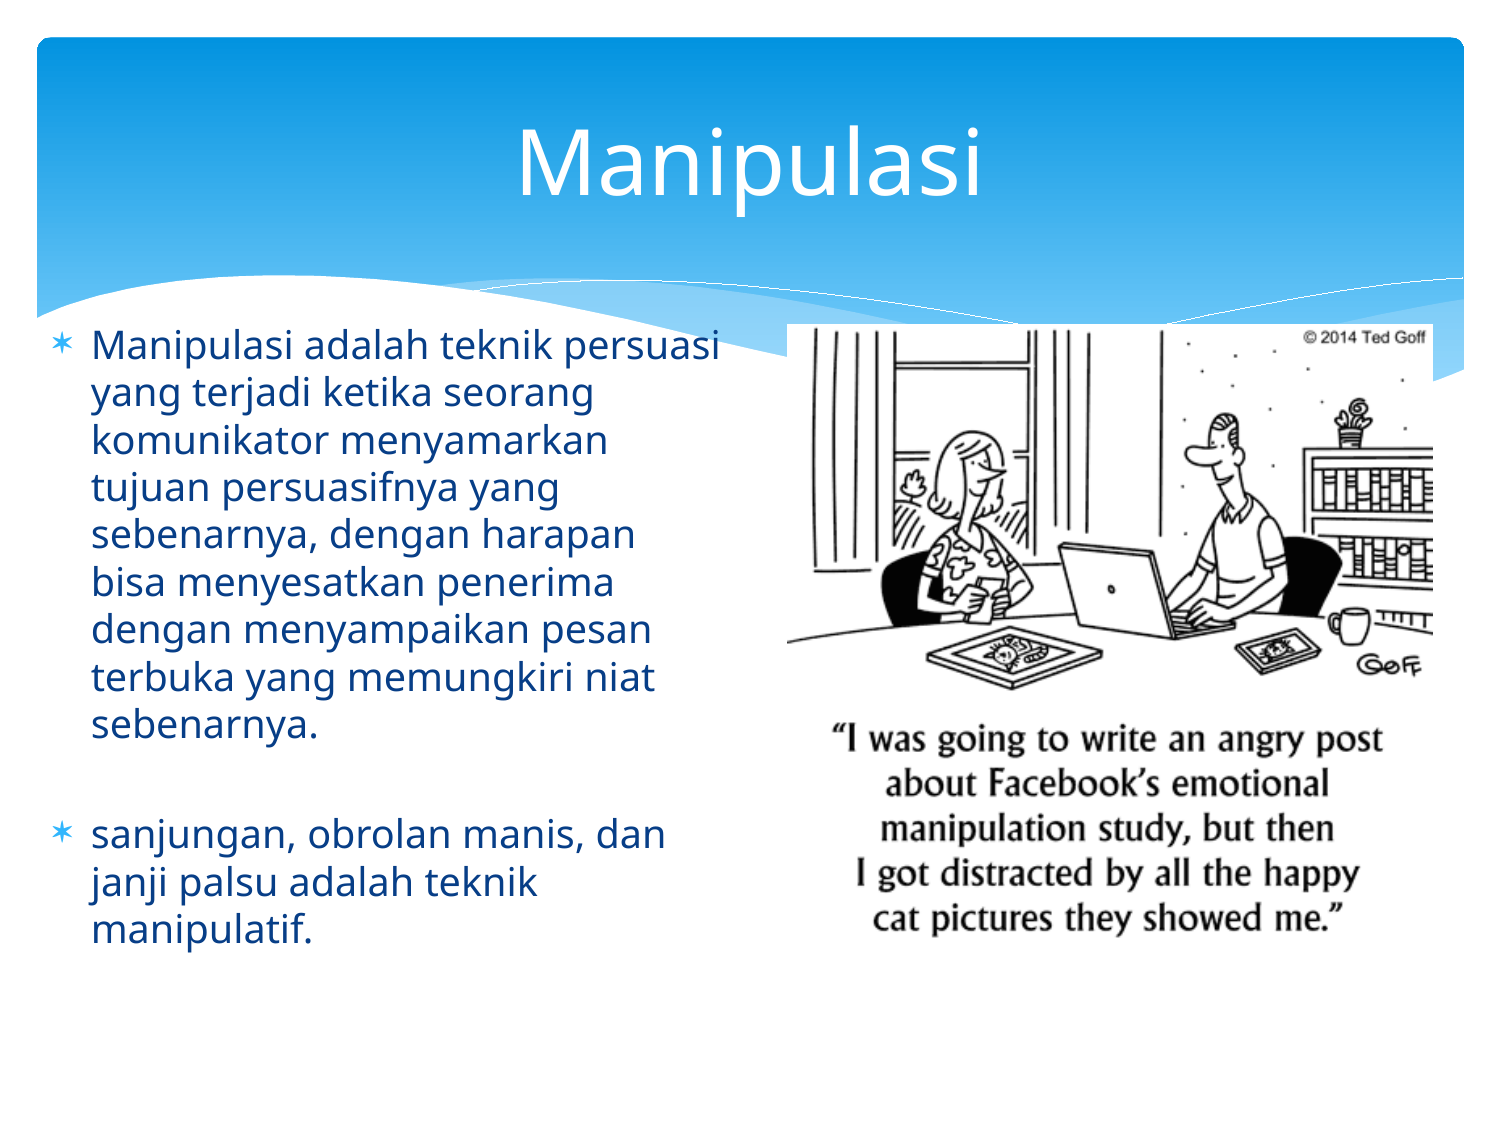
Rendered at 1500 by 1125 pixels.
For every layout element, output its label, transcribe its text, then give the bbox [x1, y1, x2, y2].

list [787, 324, 1433, 970]
list Manipulasi adalah teknik persuasi yang terjadi ketika seorang komunikator menyamarkan tujuan persuasifnya yang sebenarnya, dengan harapan bisa menyesatkan penerima dengan menyampaikan pesan terbuka yang memungkiri niat sebenarnya. sanjungan, obrolan manis, dan janji palsu adalah teknik manipulatif. [37, 312, 738, 1005]
title Manipulasi [75, 55, 1425, 261]
